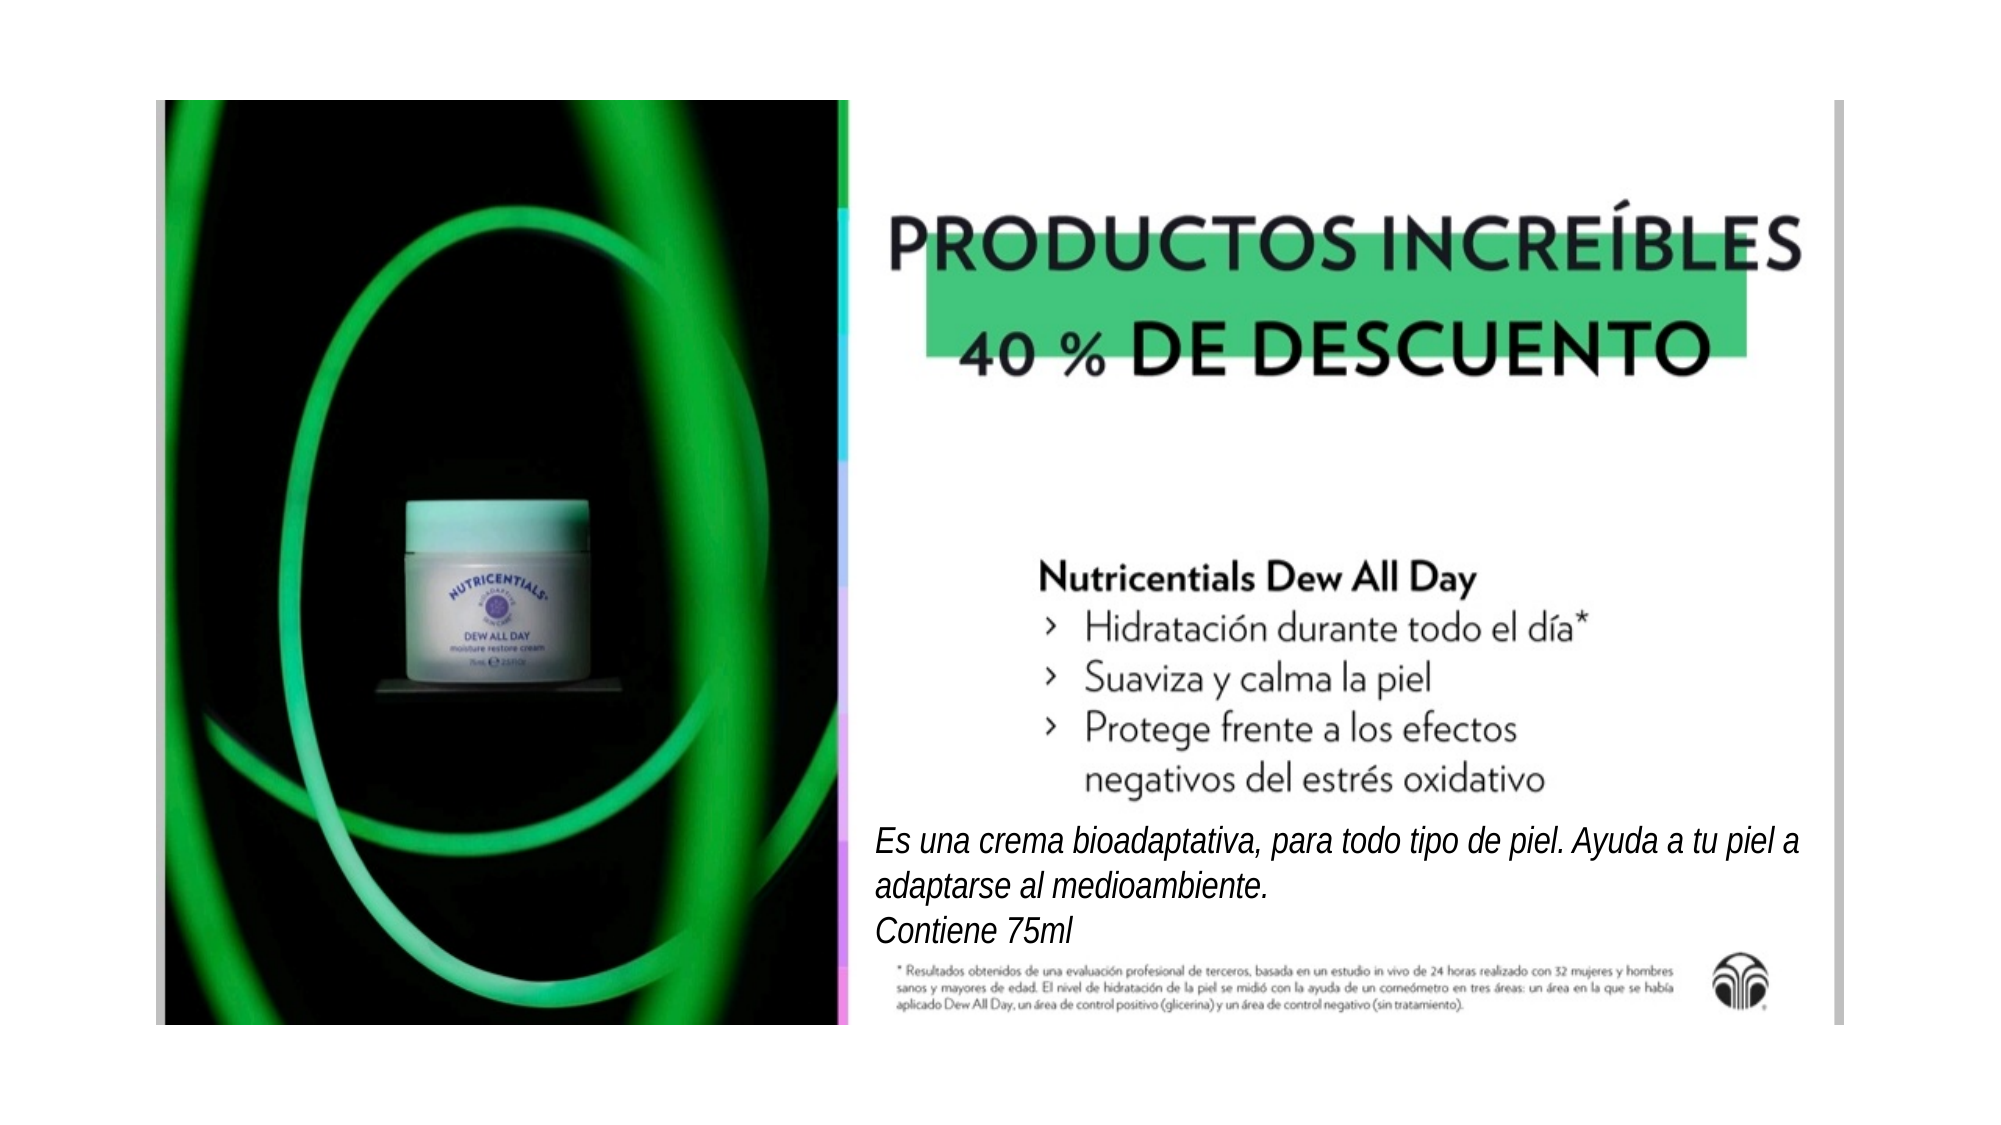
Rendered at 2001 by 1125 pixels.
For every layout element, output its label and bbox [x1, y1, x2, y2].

picture [156, 100, 1844, 1025]
